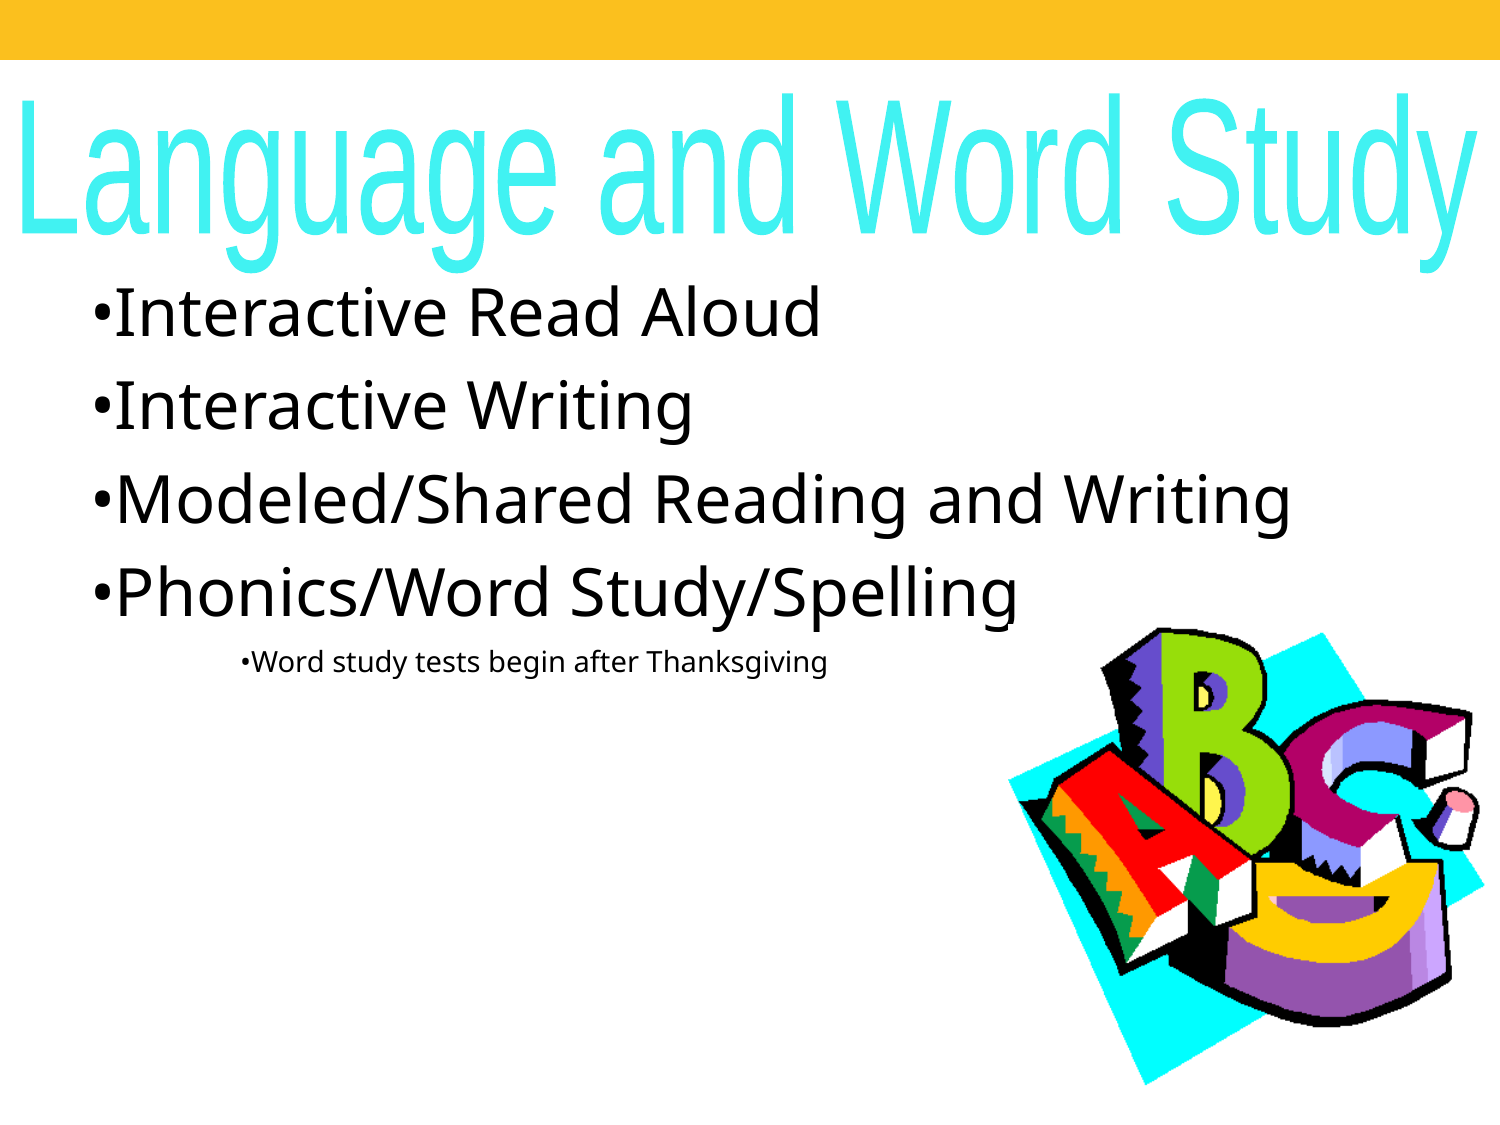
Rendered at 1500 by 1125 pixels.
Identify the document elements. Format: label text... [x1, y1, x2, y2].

title [75, 87, 1425, 250]
list •Interactive Read Aloud •Interactive Writing •Modeled/Shared Reading and Writing •Phonics/Word Study/Spelling •Word study tests begin after Thanksgiving [75, 262, 1425, 1063]
picture [1008, 624, 1488, 1090]
